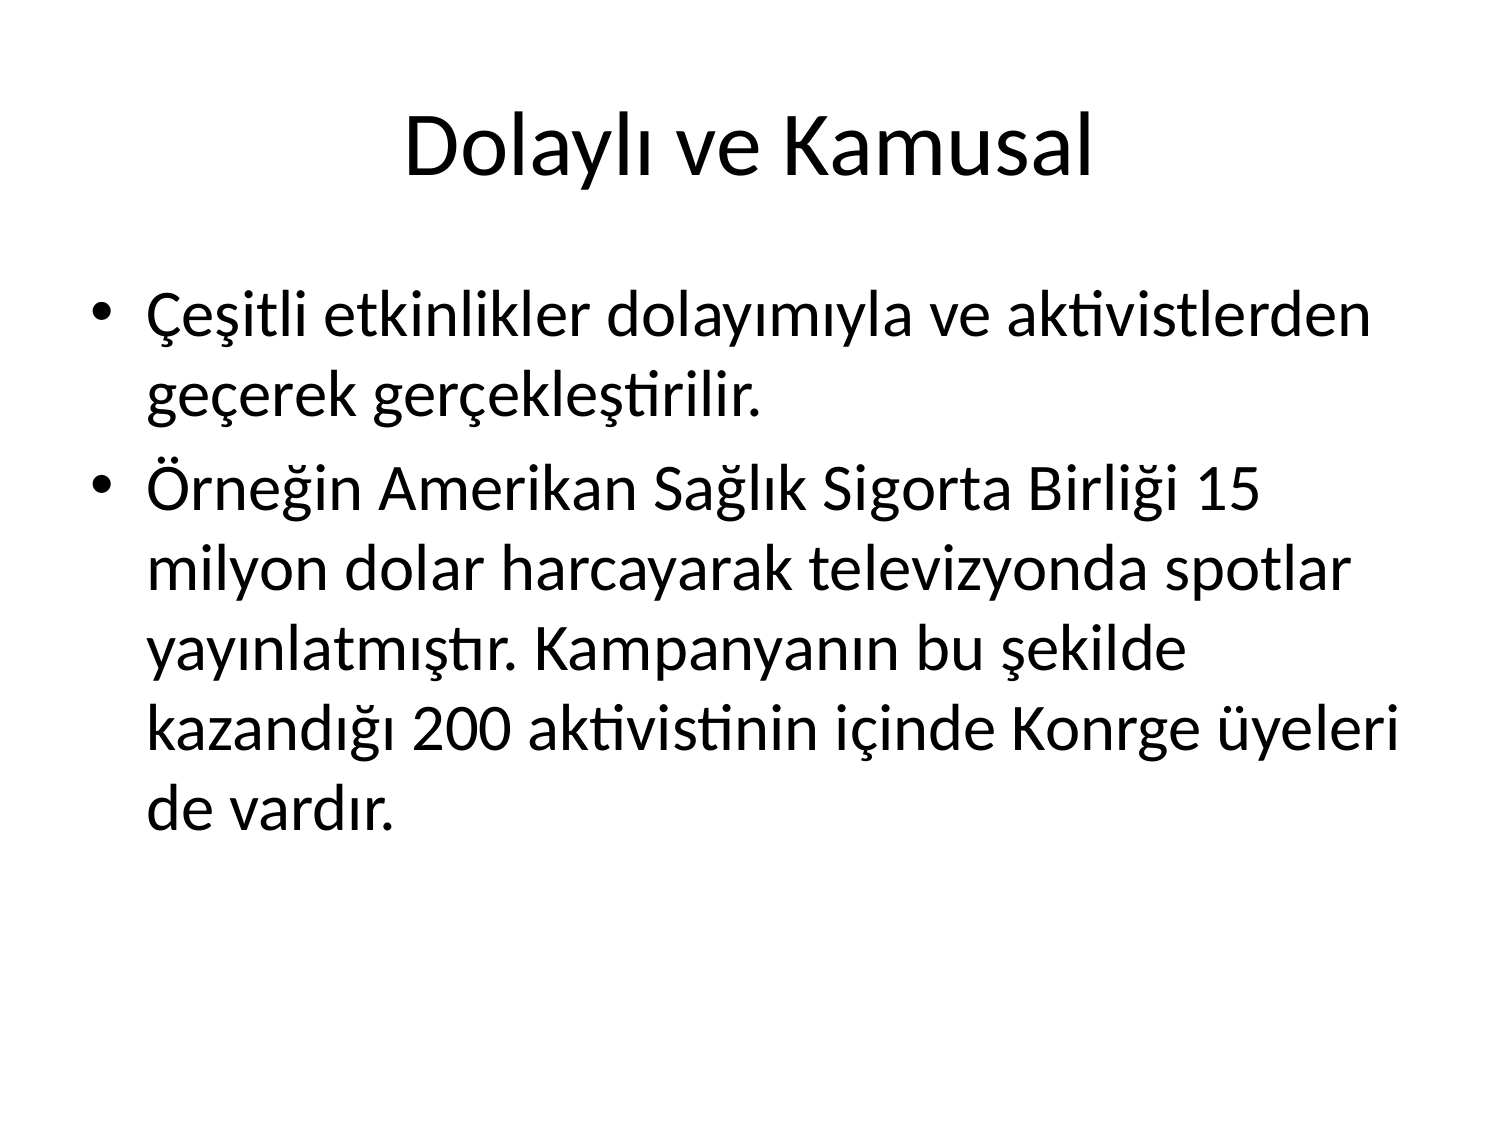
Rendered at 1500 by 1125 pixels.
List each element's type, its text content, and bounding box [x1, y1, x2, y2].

title Dolaylı ve Kamusal [75, 45, 1425, 233]
list Çeşitli etkinlikler dolayımıyla ve aktivistlerden geçerek gerçekleştirilir. Örneğin Amerikan Sağlık Sigorta Birliği 15 milyon dolar harcayarak televizyonda spotlar yayınlatmıştır. Kampanyanın bu şekilde kazandığı 200 aktivistinin içinde Konrge üyeleri de vardır. [75, 262, 1425, 1005]
